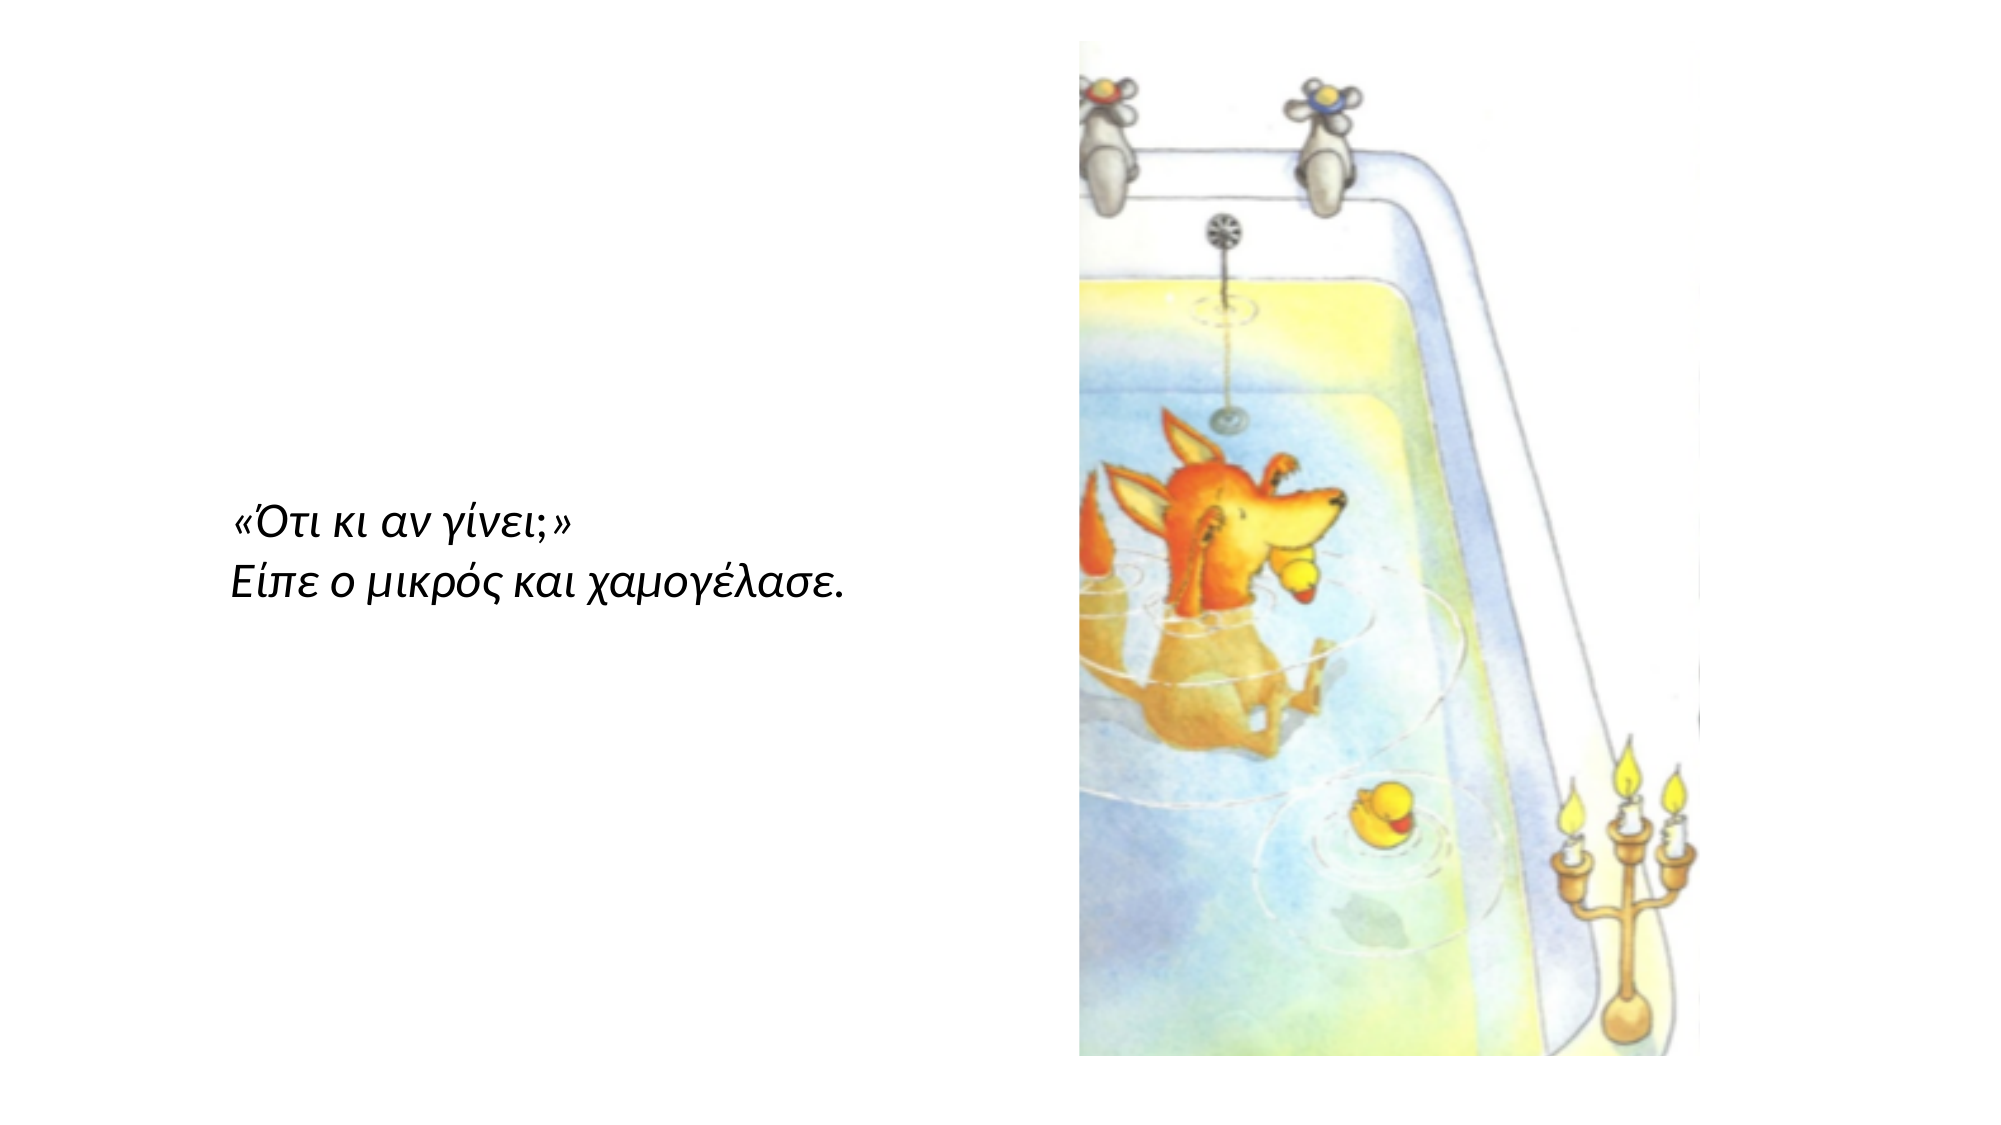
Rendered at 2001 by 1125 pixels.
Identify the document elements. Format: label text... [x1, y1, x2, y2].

text_box «Ότι κι αν γίνει;» Είπε ο μικρός και χαμογέλασε. [215, 480, 943, 615]
picture [1079, 41, 1700, 1056]
